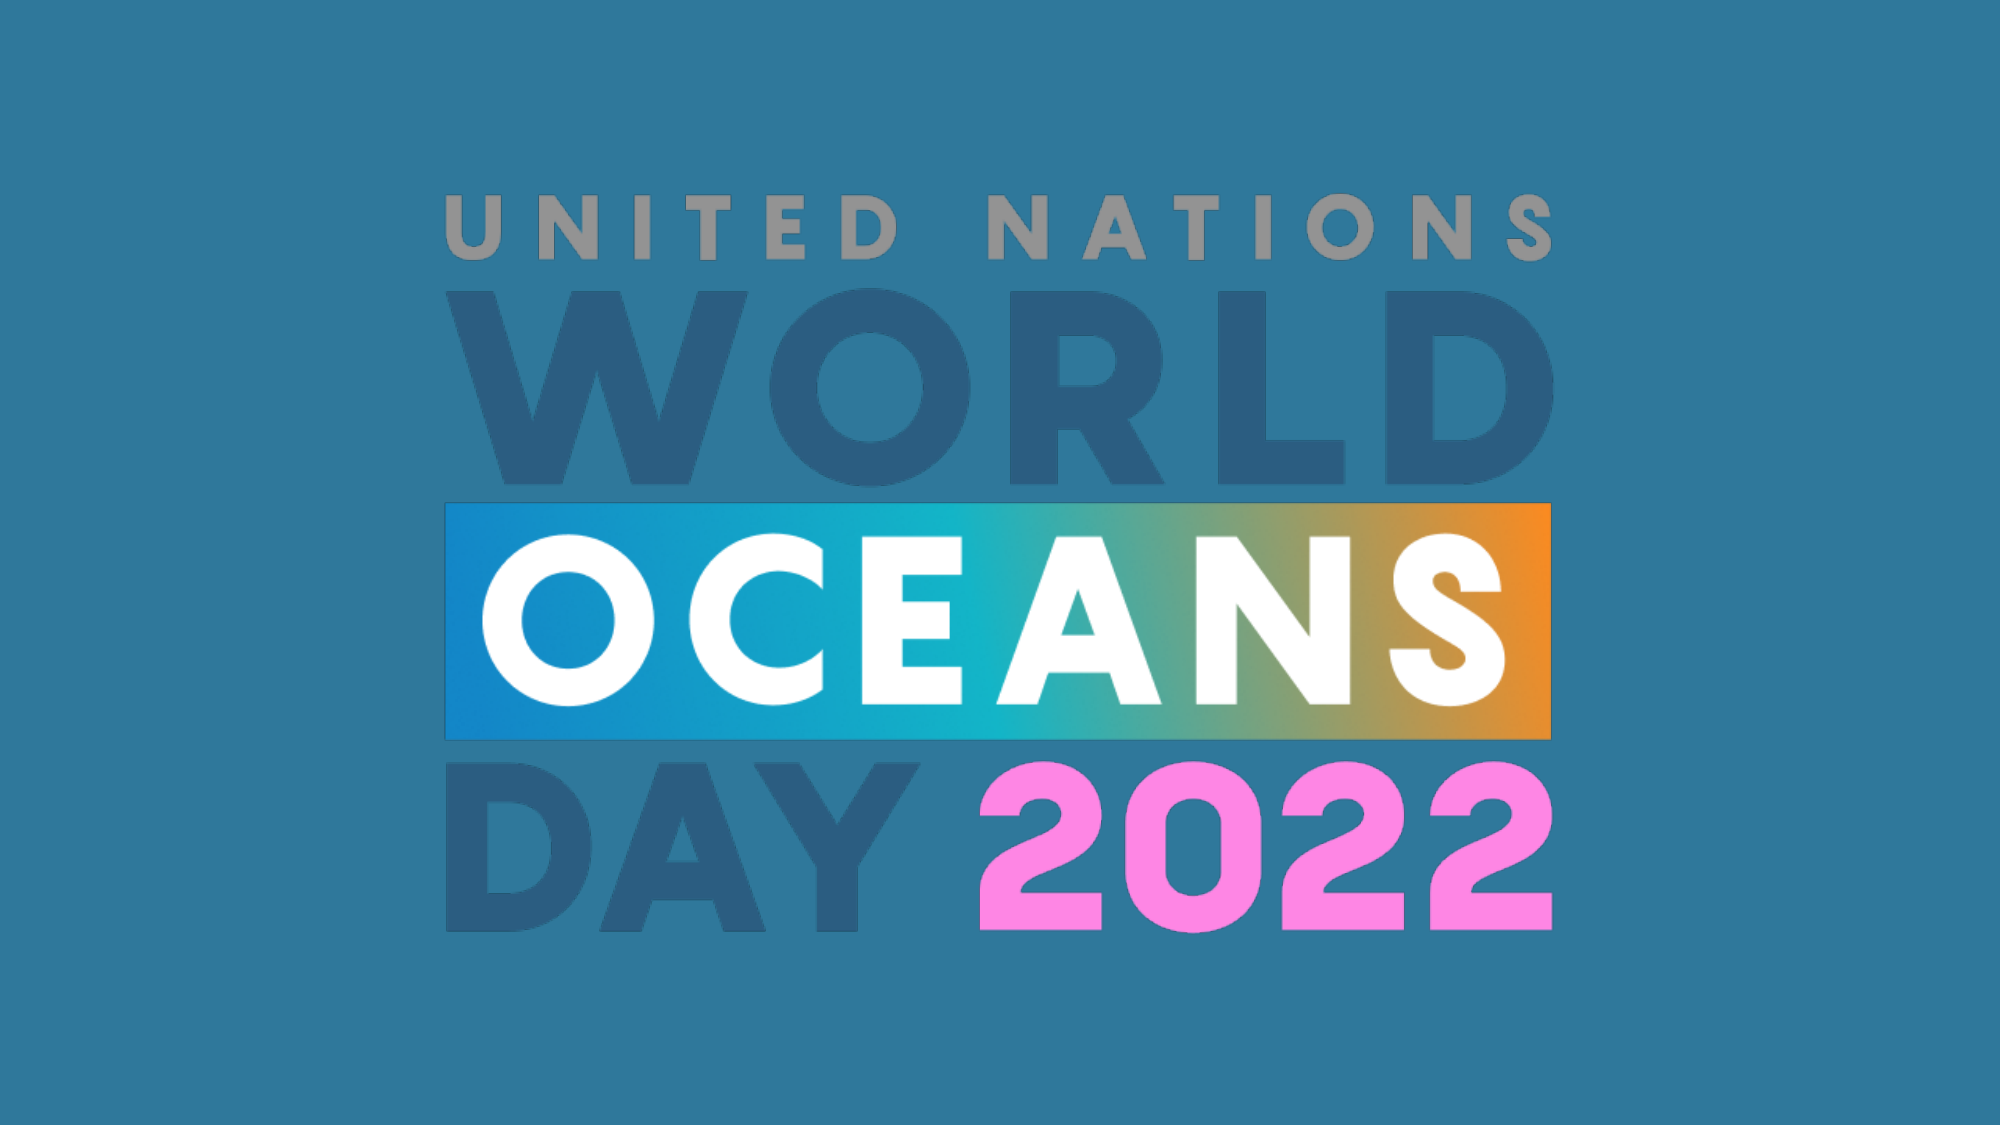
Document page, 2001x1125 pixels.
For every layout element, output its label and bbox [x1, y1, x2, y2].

picture [413, 156, 1586, 969]
